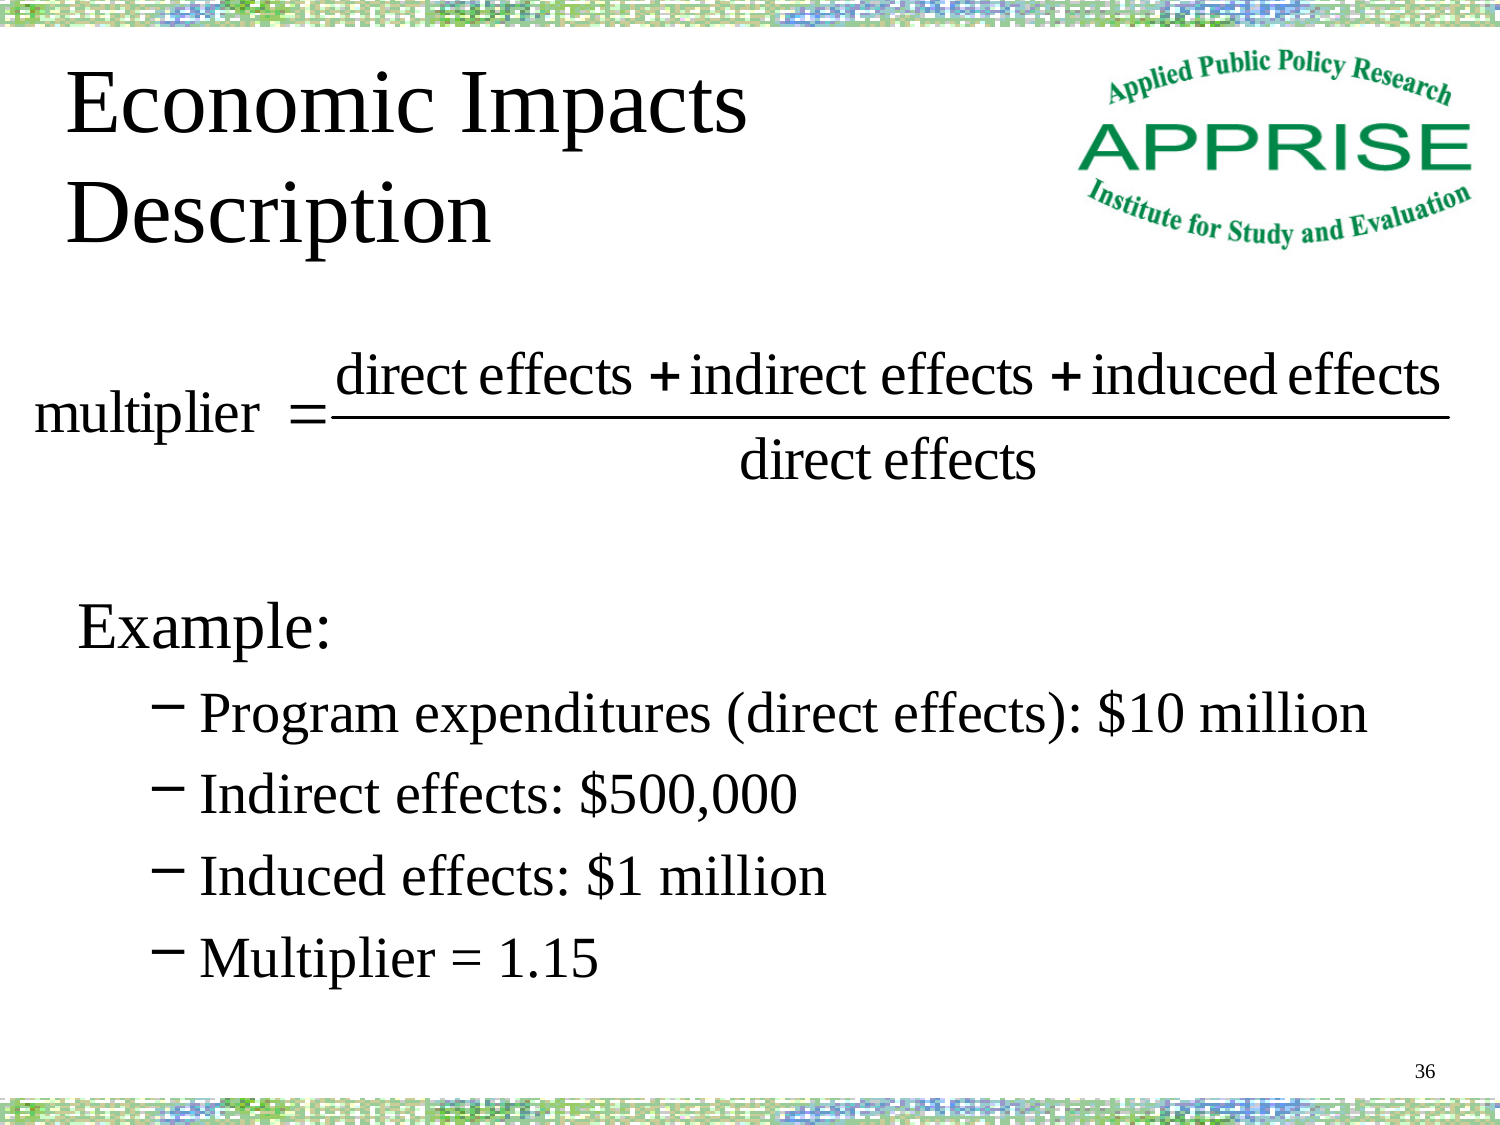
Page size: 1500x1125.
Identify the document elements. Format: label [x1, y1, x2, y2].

text_box [62, 574, 1463, 1098]
title [50, 57, 1049, 246]
picture [0, 1098, 1500, 1125]
text_box [24, 337, 1461, 508]
picture [0, 0, 1500, 276]
